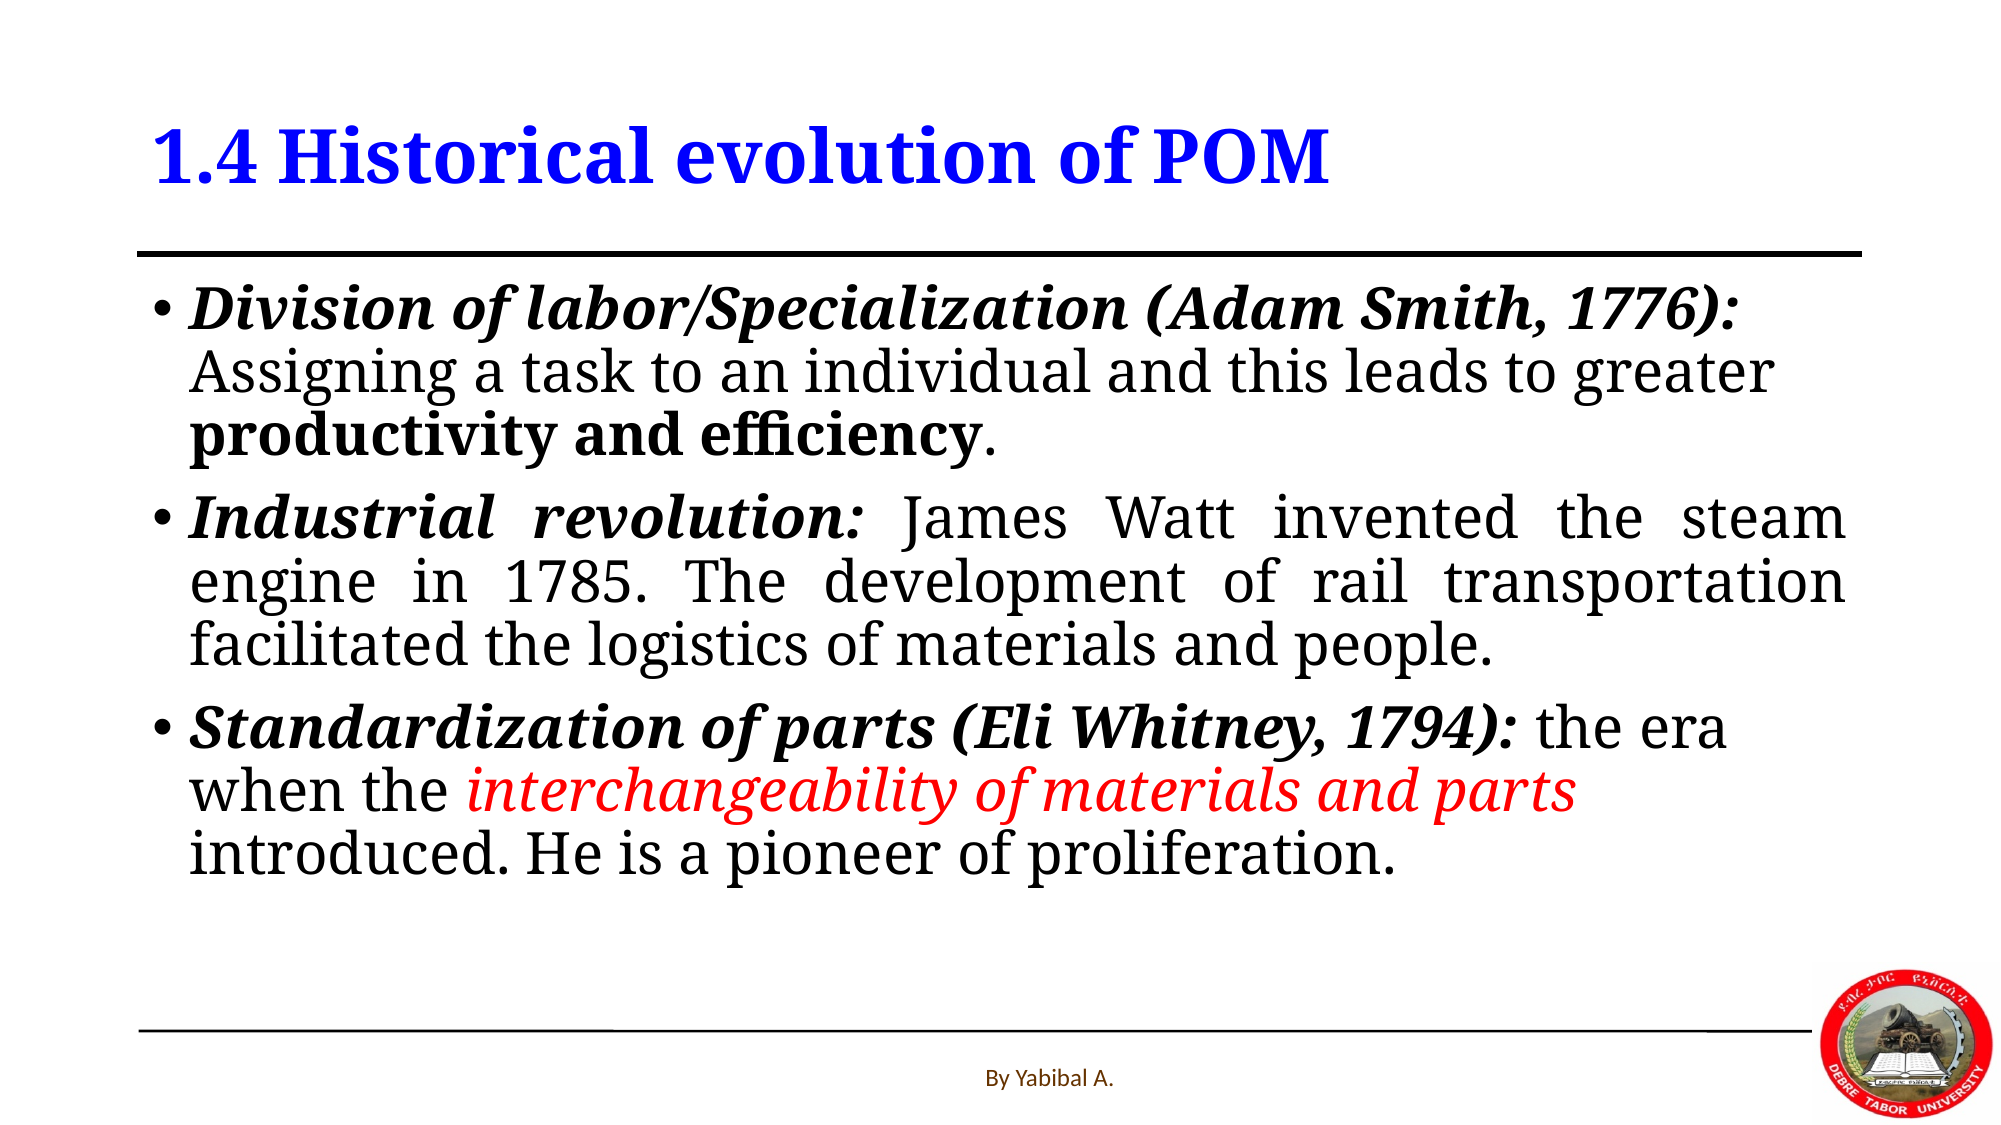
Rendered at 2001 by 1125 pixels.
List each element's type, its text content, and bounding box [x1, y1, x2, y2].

list Division of labor/Specialization (Adam Smith, 1776): Assigning a task to an individual and this leads to greater productivity and efficiency. Industrial revolution: James Watt invented the steam engine in 1785. The development of rail transportation facilitated the logistics of materials and people. Standardization of parts (Eli Whitney, 1794): the era when the interchangeability of materials and parts introduced. He is a pioneer of proliferation. [137, 271, 1863, 1014]
title 1.4 Historical evolution of POM [137, 59, 1863, 259]
text_box By Yabibal A. [650, 1054, 1450, 1125]
footer [650, 1025, 1450, 1054]
picture [1812, 962, 2000, 1125]
